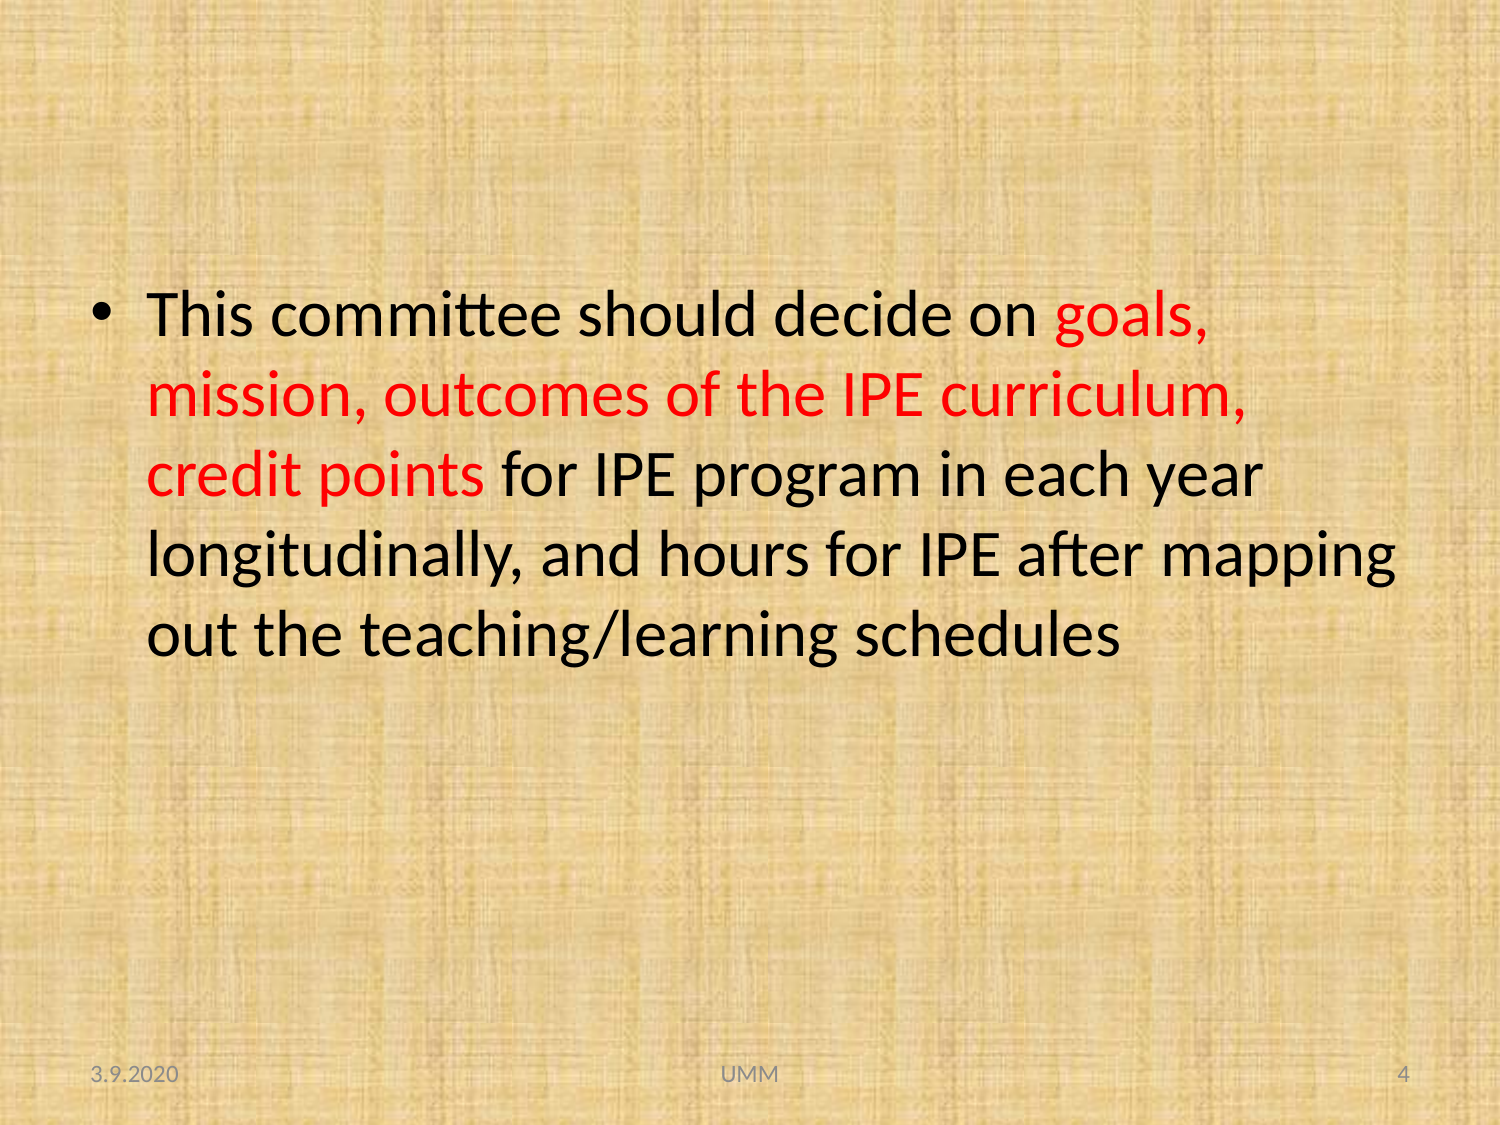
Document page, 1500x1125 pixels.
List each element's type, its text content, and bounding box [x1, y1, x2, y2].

list This committee should decide on goals, mission, outcomes of the IPE curriculum, credit points for IPE program in each year longitudinally, and hours for IPE after mapping out the teaching/learning schedules [75, 262, 1425, 1005]
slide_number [75, 1042, 425, 1103]
slide_number 4 [1074, 1042, 1425, 1103]
footer UMM [512, 1042, 988, 1103]
picture [0, 0, 1500, 1125]
